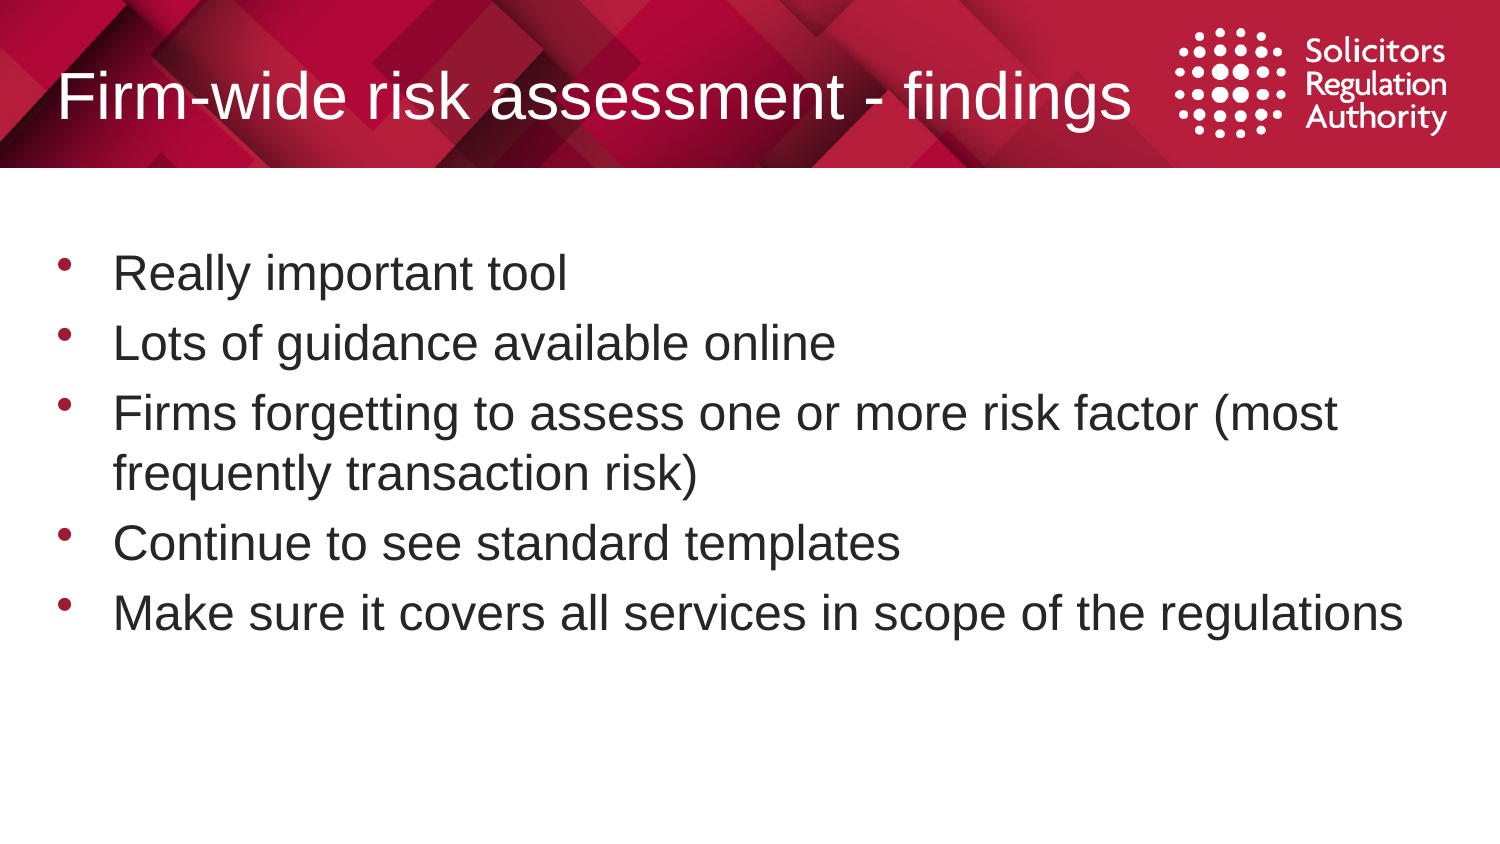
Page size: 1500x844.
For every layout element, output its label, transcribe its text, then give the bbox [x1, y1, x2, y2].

picture [0, 0, 1500, 168]
list Really important tool Lots of guidance available online Firms forgetting to assess one or more risk factor (most frequently transaction risk) Continue to see standard templates Make sure it covers all services in scope of the regulations [40, 232, 1460, 784]
title Firm-wide risk assessment - findings [40, 22, 1152, 164]
